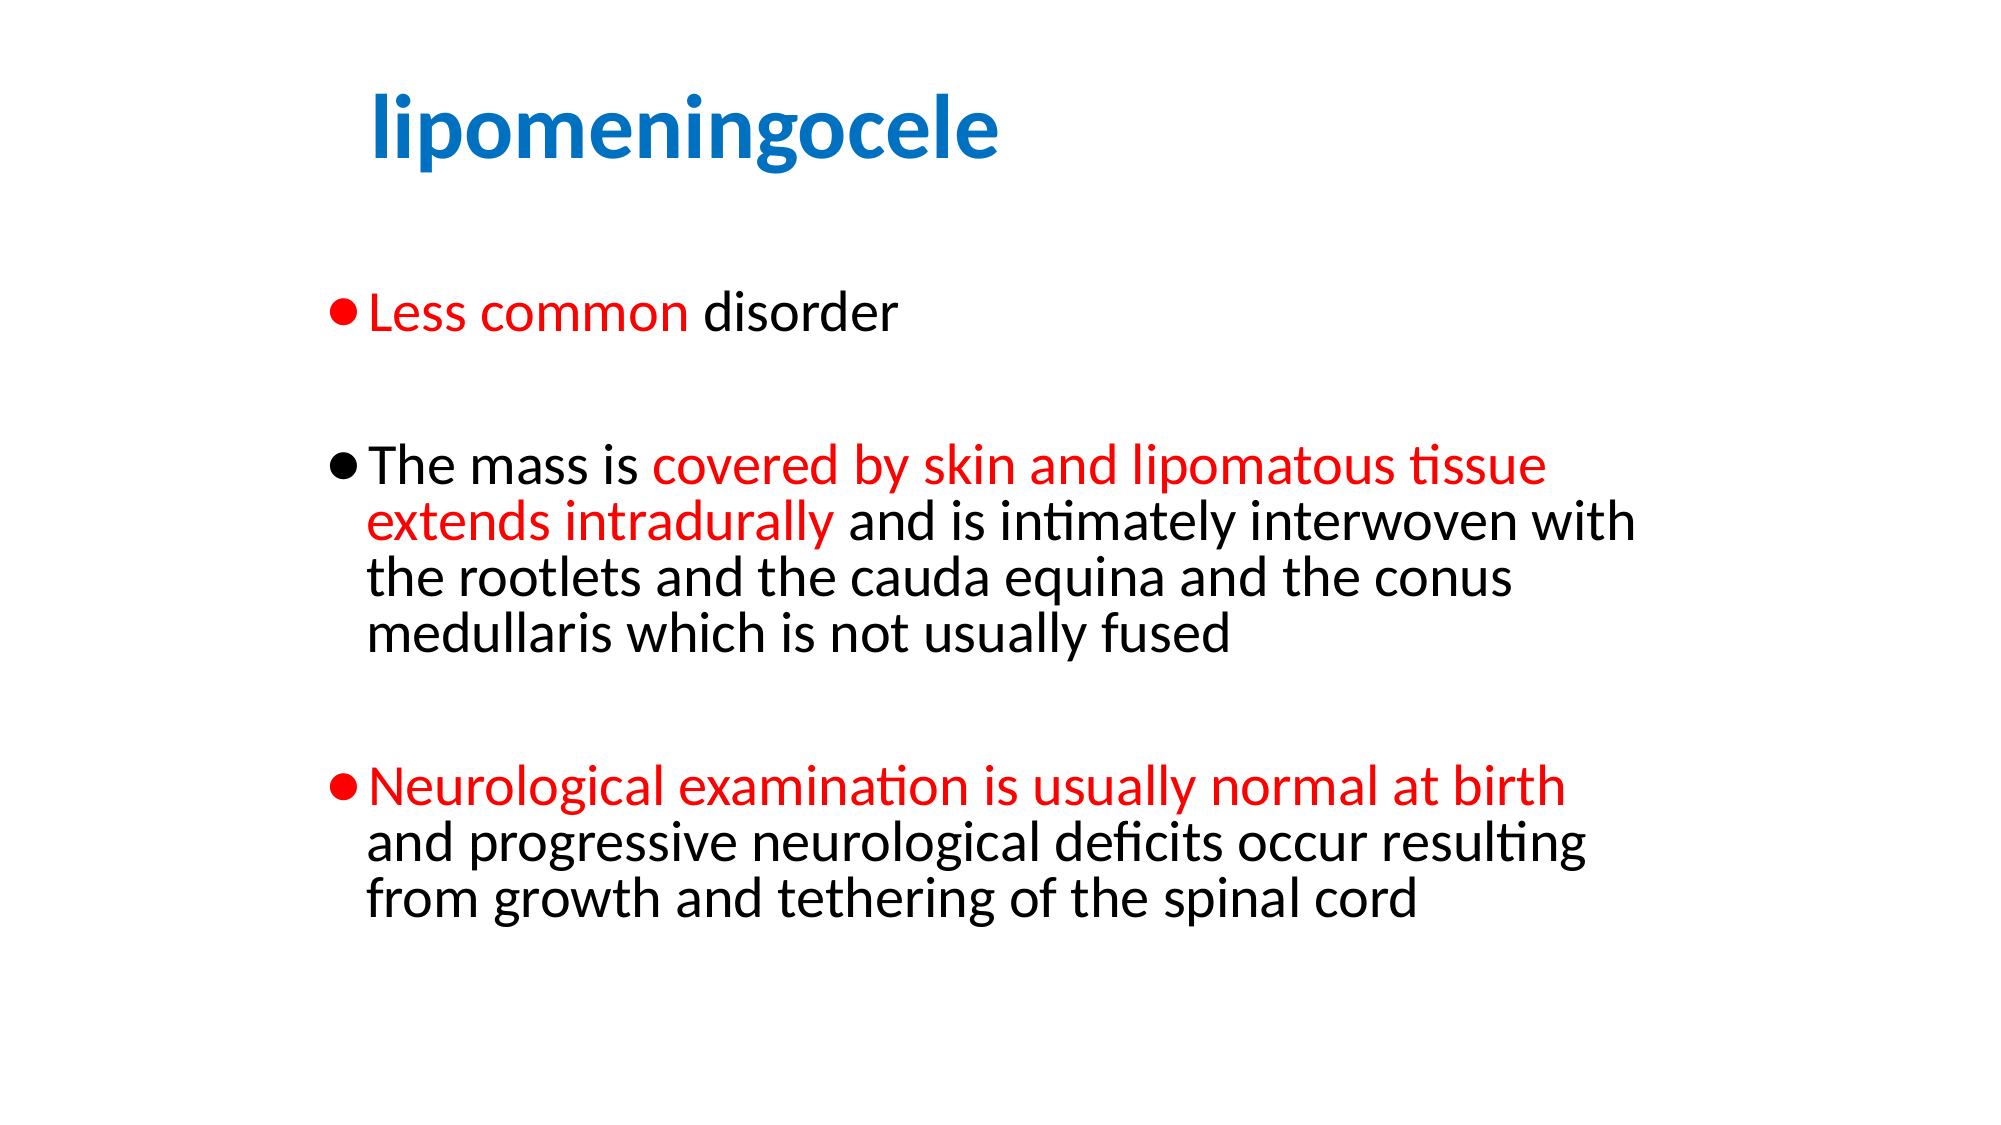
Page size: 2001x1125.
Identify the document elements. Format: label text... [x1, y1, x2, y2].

list Less common disorder The mass is covered by skin and lipomatous tissue extends intradurally and is intimately interwoven with the rootlets and the cauda equina and the conus medullaris which is not usually fused Neurological examination is usually normal at birth and progressive neurological deficits occur resulting from growth and tethering of the spinal cord [291, 278, 1674, 1071]
title lipomeningocele [355, 35, 1631, 223]
